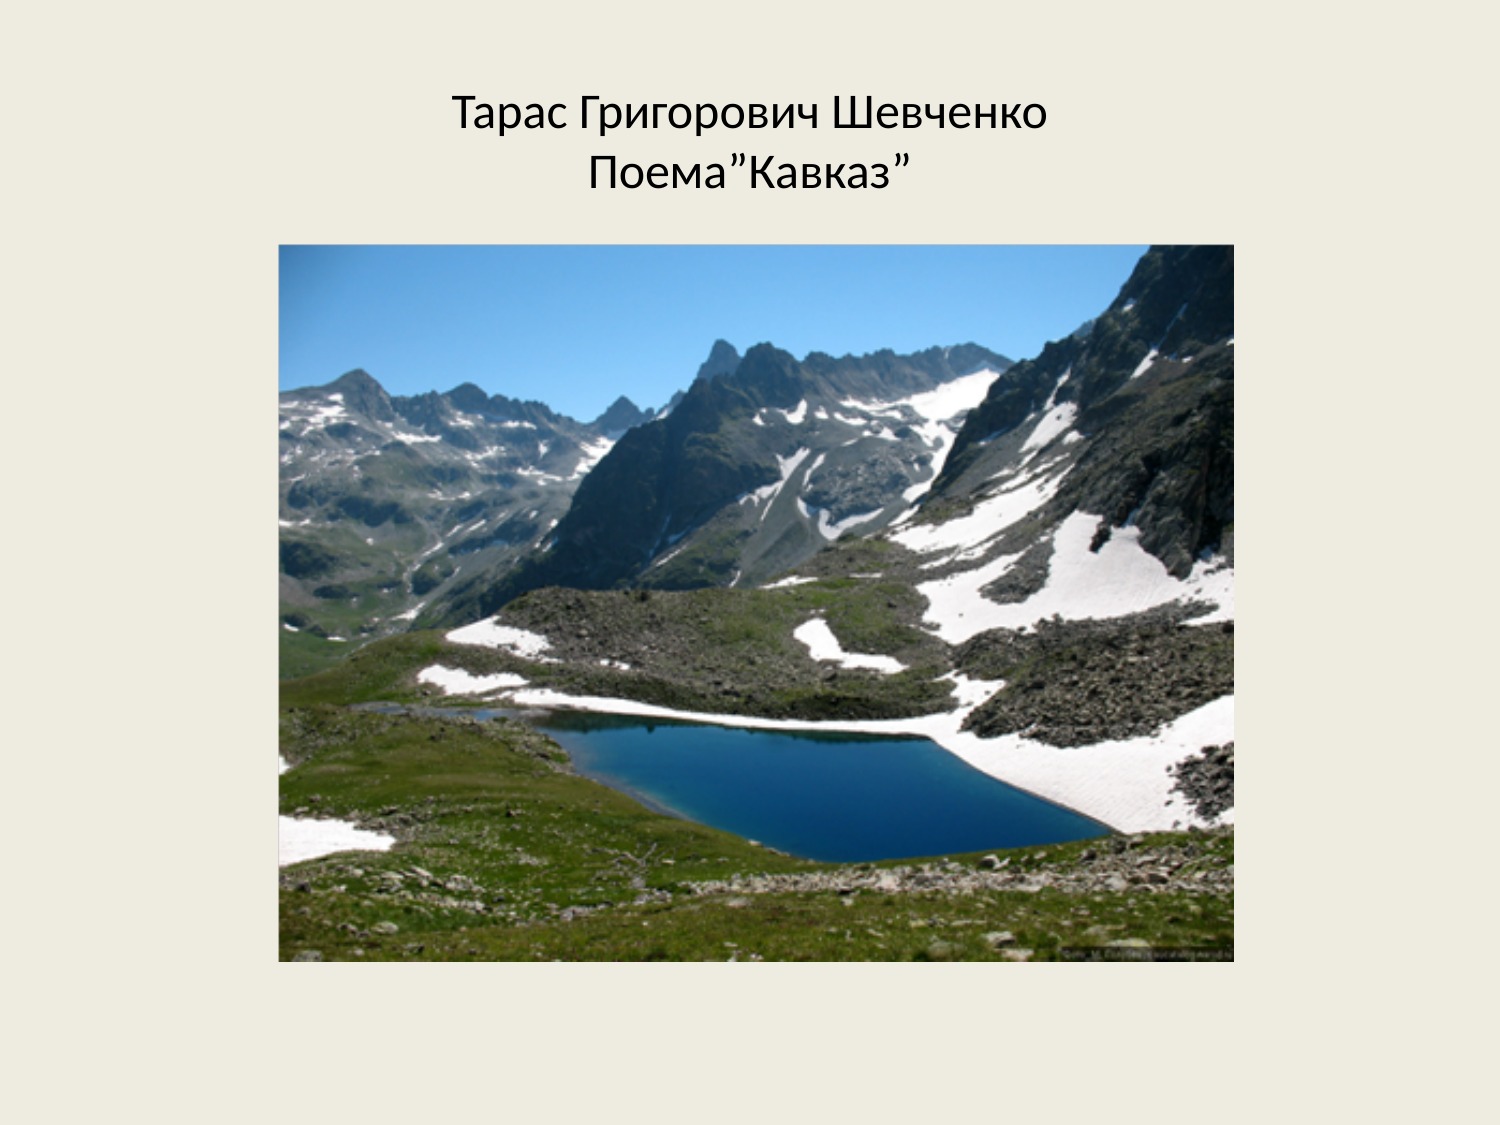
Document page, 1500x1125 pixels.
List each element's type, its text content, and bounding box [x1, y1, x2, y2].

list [277, 243, 1235, 963]
title Тарас Григорович Шевченко Поема”Кавказ” [75, 45, 1425, 233]
